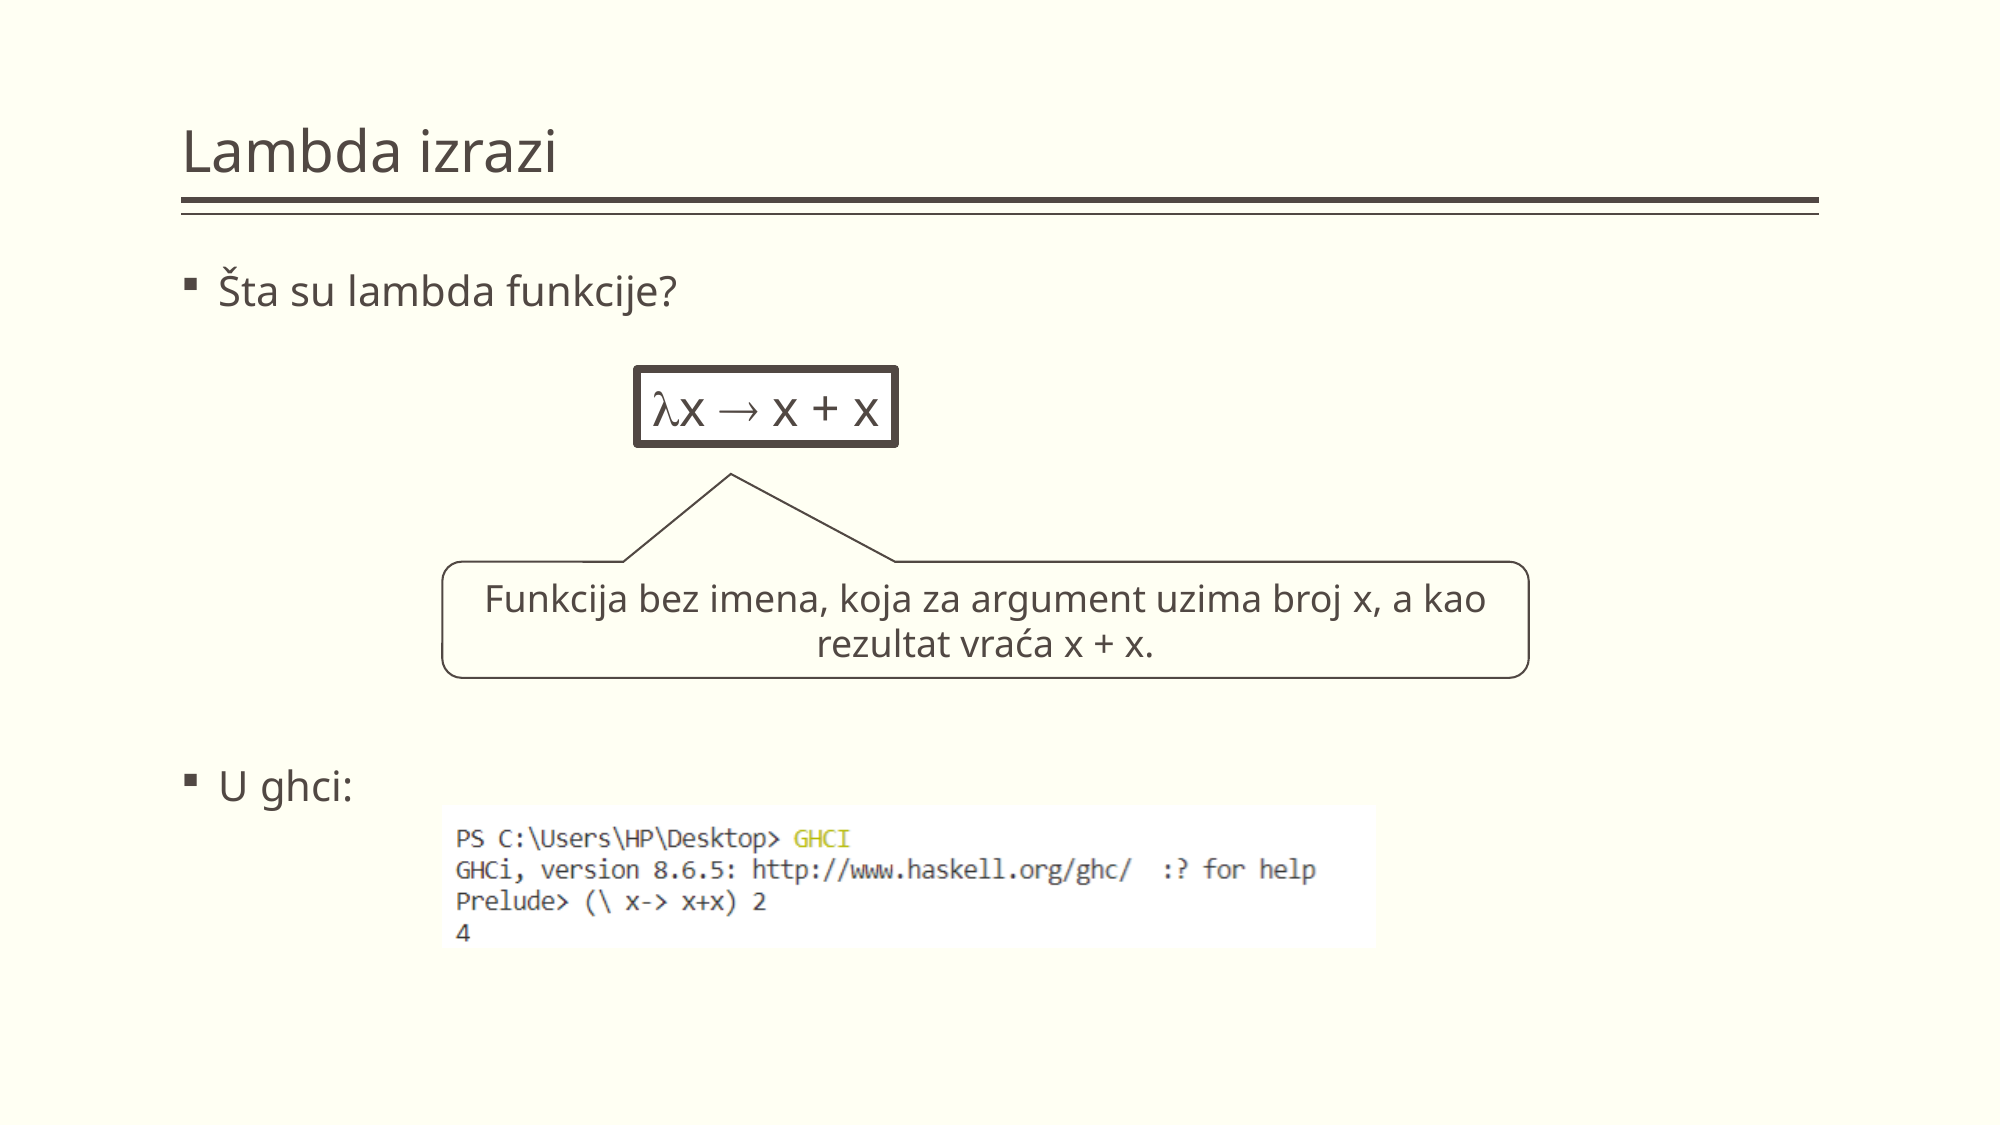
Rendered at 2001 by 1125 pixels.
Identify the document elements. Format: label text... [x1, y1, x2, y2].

text_box Funkcija bez imena, koja za argument uzima broj x, a kao rezultat vraća x + x. [442, 473, 1529, 678]
text_box x  x + x [633, 365, 899, 448]
list Šta su lambda funkcije? U ghci: [181, 262, 1819, 1013]
title Lambda izrazi [181, 12, 1819, 193]
picture [442, 805, 1376, 948]
